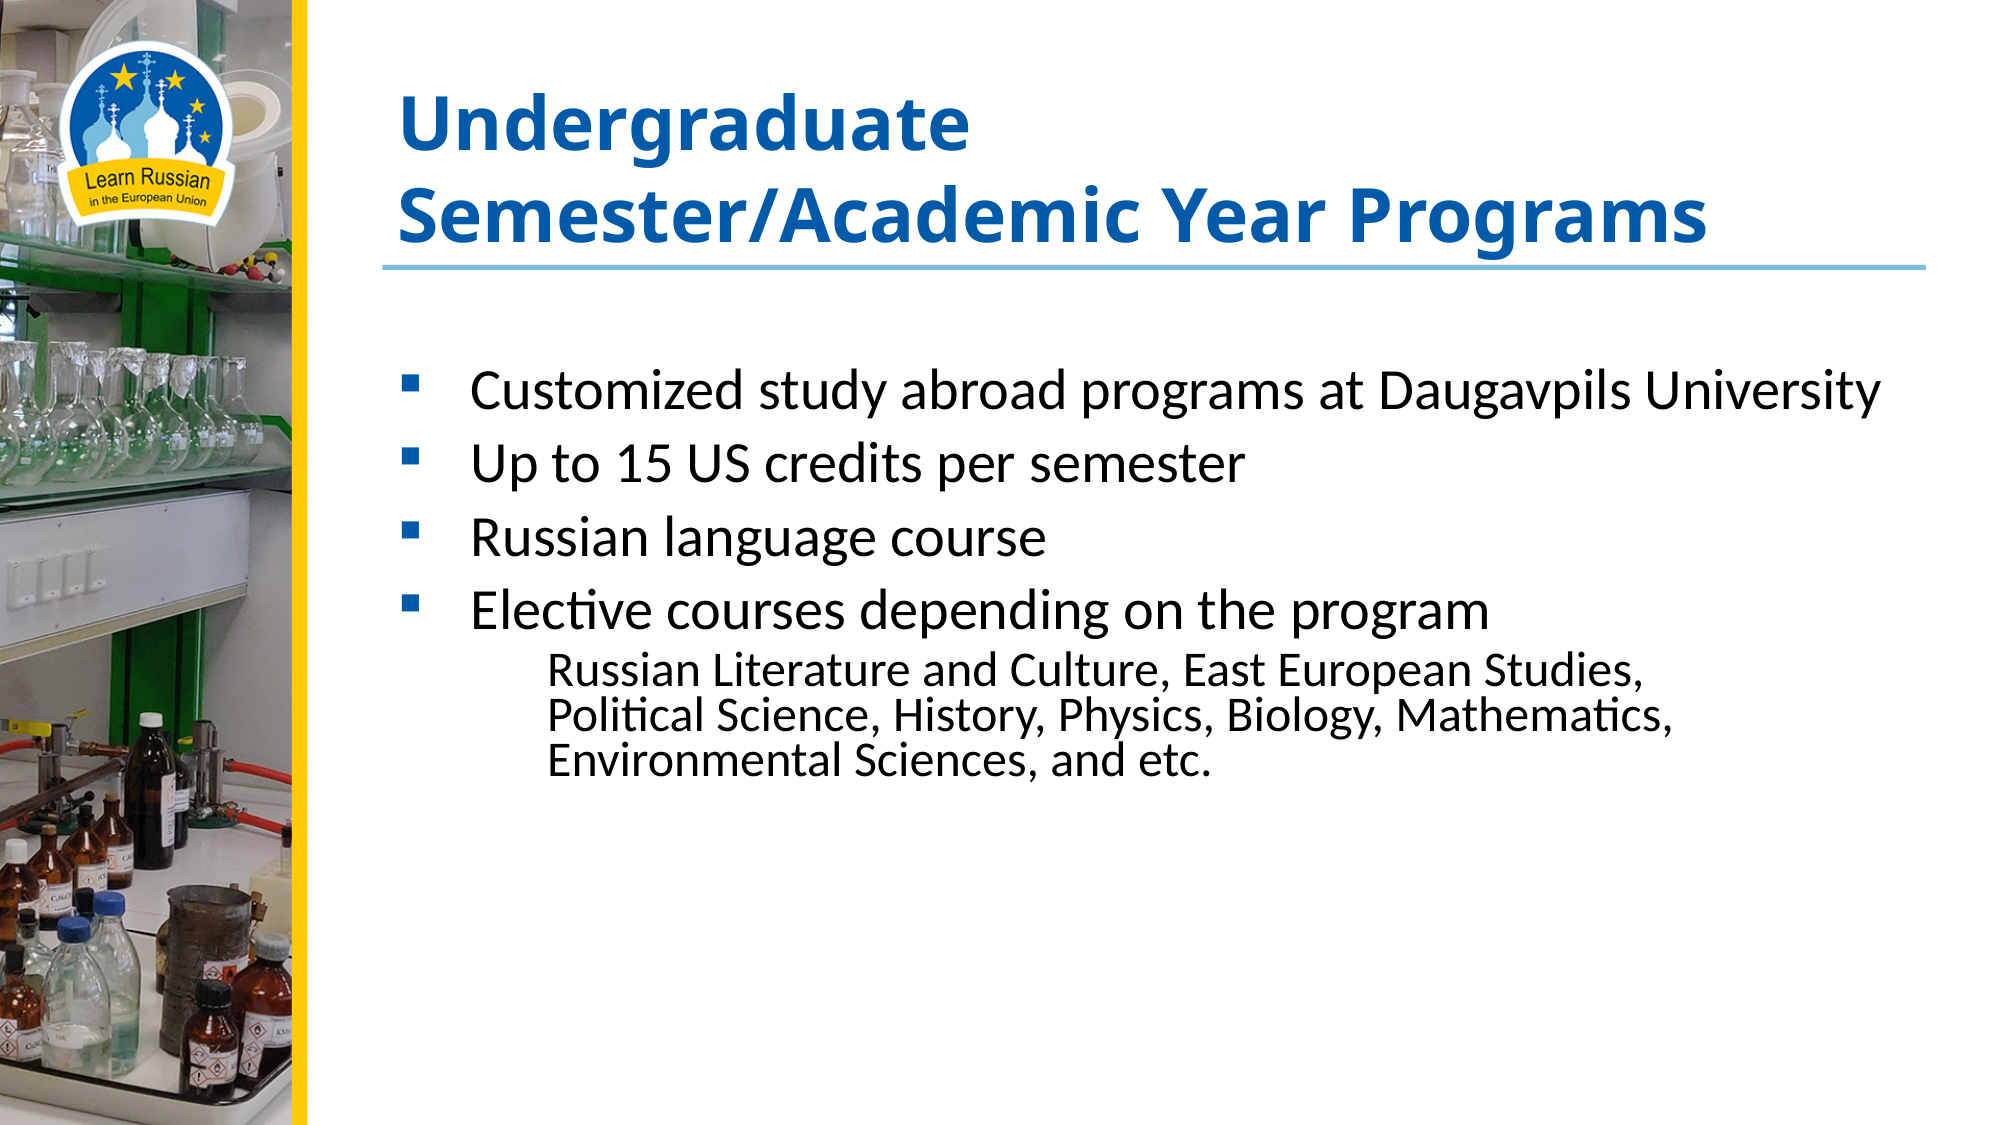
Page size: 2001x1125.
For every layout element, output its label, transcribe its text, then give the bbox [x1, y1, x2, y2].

title Undergraduate Semester/Academic Year Programs [382, 59, 1922, 278]
list Customized study abroad programs at Daugavpils University Up to 15 US credits per semester Russian language course Elective courses depending on the program Russian Literature and Culture, East European Studies, Political Science, History, Physics, Biology, Mathematics, Environmental Sciences, and etc. [382, 360, 1922, 1075]
picture [0, 0, 2001, 1125]
